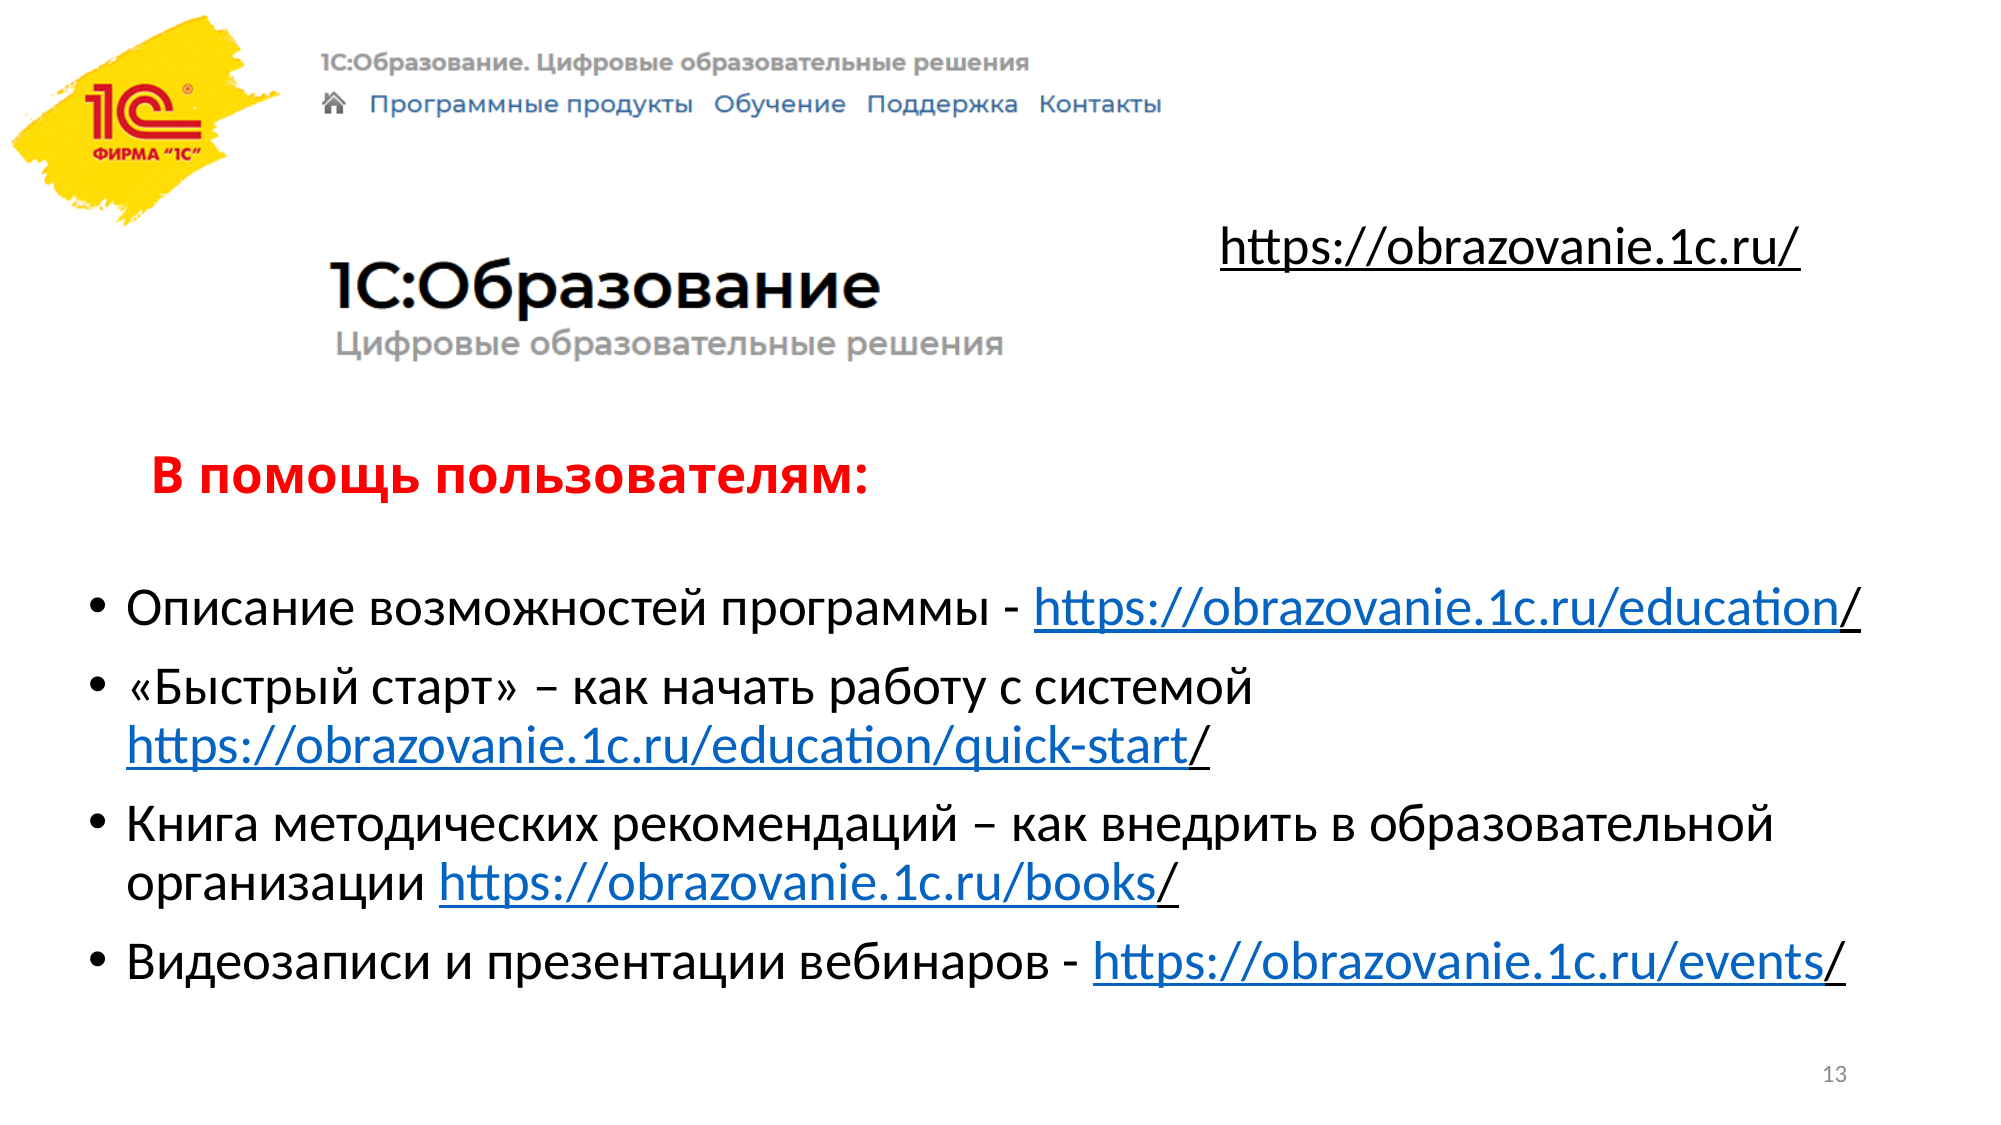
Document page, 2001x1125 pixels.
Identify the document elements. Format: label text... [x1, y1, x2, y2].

list Описание возможностей программы - https://obrazovanie.1c.ru/education/ «Быстрый старт» – как начать работу с системой https://obrazovanie.1c.ru/education/quick-start/ Книга методических рекомендаций – как внедрить в образовательной организации https://obrazovanie.1c.ru/books/ Видеозаписи и презентации вебинаров - https://obrazovanie.1c.ru/events/ [73, 571, 1951, 1088]
picture [0, 0, 1179, 406]
text_box https://obrazovanie.1c.ru/ [1204, 202, 1834, 283]
title В помощь пользователям: [135, 425, 987, 529]
slide_number 13 [1412, 1042, 1863, 1103]
